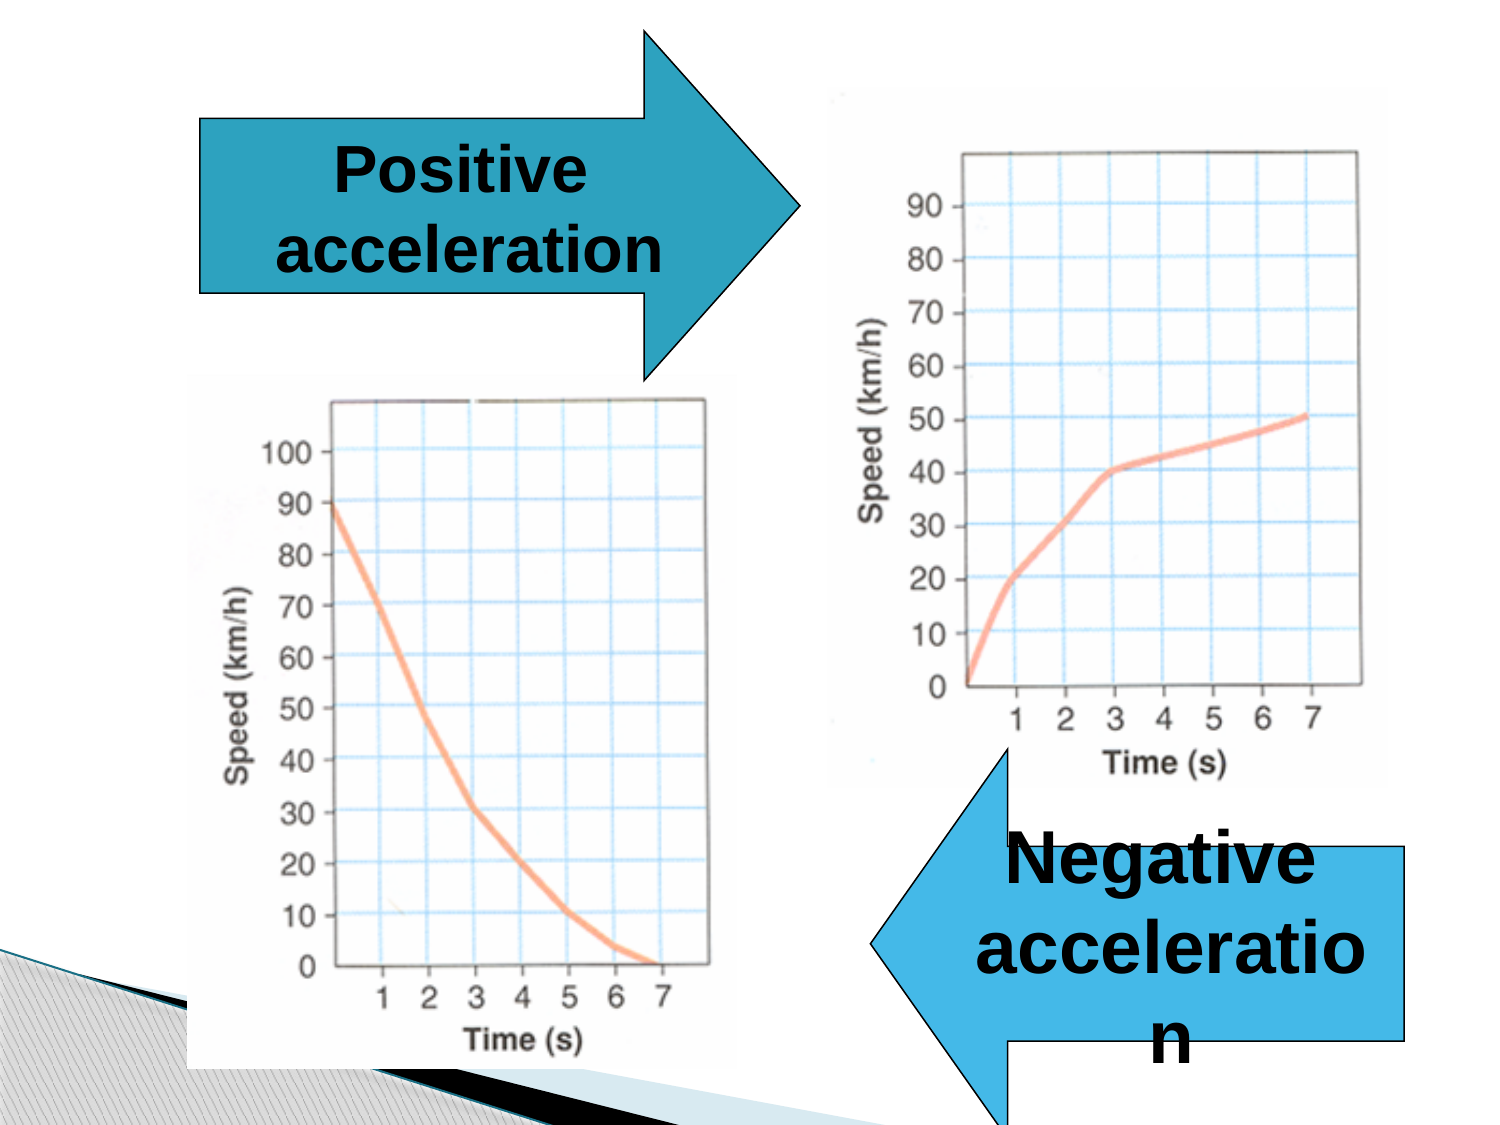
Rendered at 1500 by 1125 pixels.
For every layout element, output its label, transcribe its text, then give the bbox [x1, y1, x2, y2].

text_box Positive acceleration [199, 31, 800, 374]
picture [187, 374, 737, 1069]
text_box Negative acceleration [870, 799, 1405, 1125]
picture [827, 87, 1388, 788]
